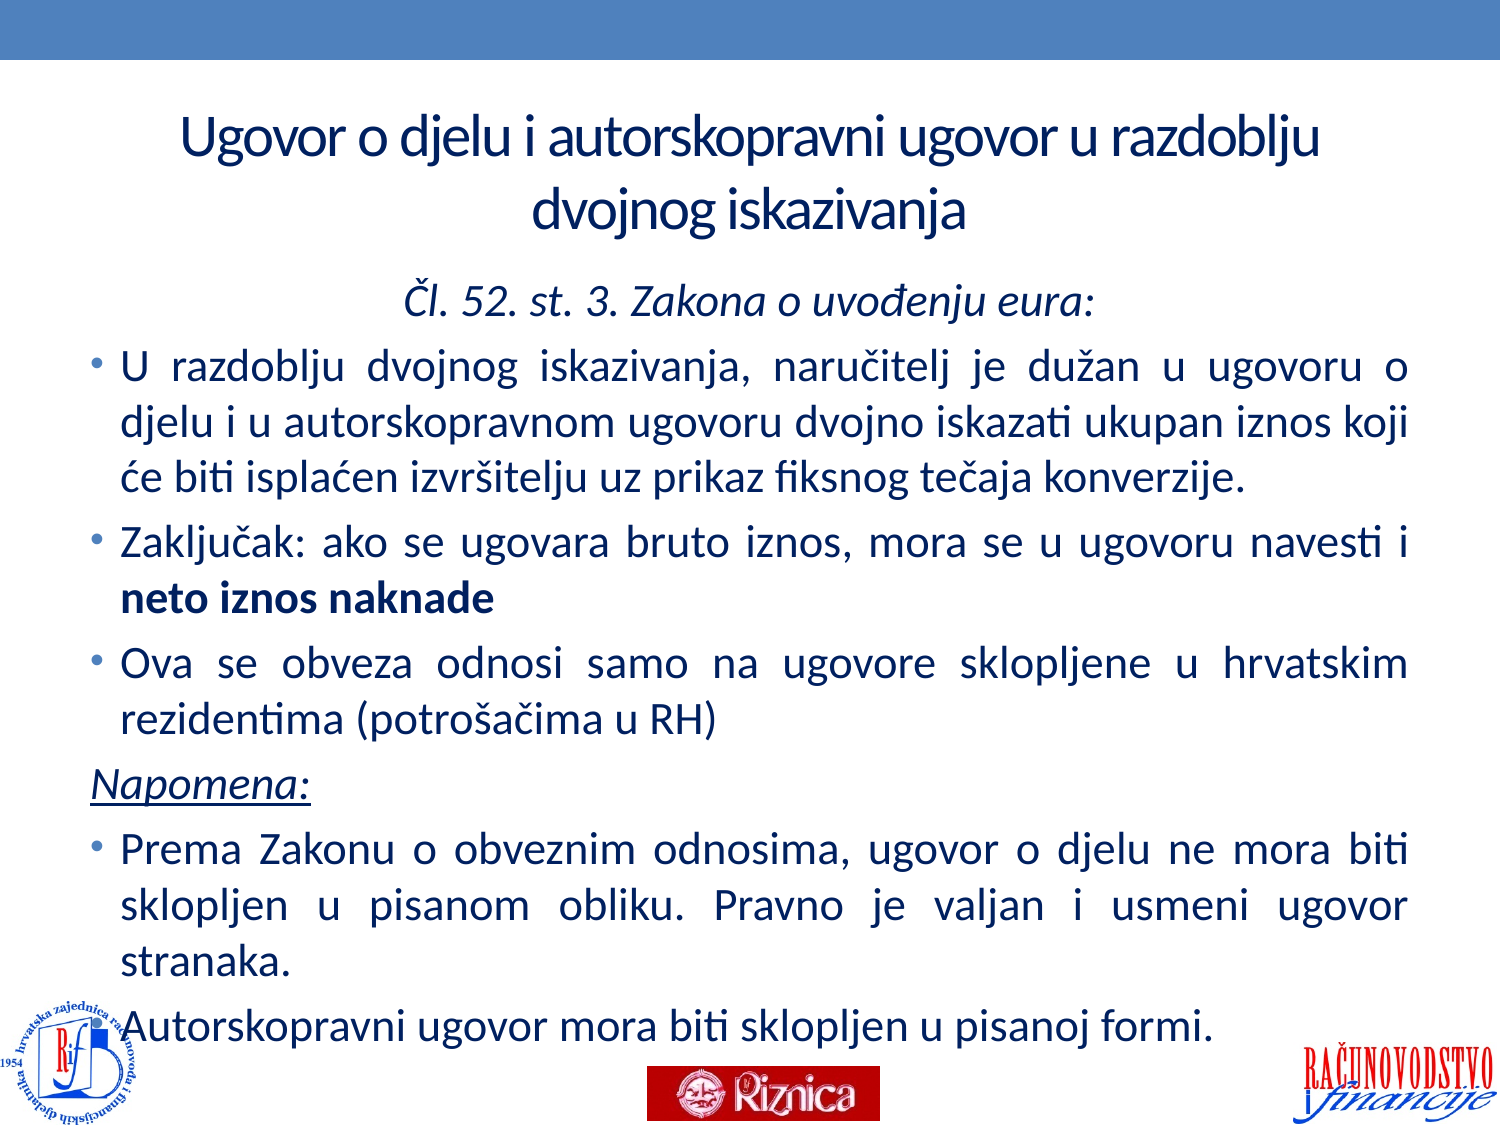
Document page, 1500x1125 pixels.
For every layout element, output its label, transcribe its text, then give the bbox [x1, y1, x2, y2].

list Čl. 52. st. 3. Zakona o uvođenju eura: U razdoblju dvojnog iskazivanja, naručitelj je dužan u ugovoru o djelu i u autorskopravnom ugovoru dvojno iskazati ukupan iznos koji će biti isplaćen izvršitelju uz prikaz fiksnog tečaja konverzije. Zaključak: ako se ugovara bruto iznos, mora se u ugovoru navesti i neto iznos naknade Ova se obveza odnosi samo na ugovore sklopljene u hrvatskim rezidentima (potrošačima u RH) Napomena: Prema Zakonu o obveznim odnosima, ugovor o djelu ne mora biti sklopljen u pisanom obliku. Pravno je valjan i usmeni ugovor stranaka. Autorskopravni ugovor mora biti sklopljen u pisanoj formi. [75, 262, 1425, 1063]
picture [647, 1066, 880, 1121]
title Ugovor o djelu i autorskopravni ugovor u razdoblju dvojnog iskazivanja [75, 87, 1425, 250]
picture [1293, 1042, 1497, 1124]
picture [0, 1001, 136, 1125]
